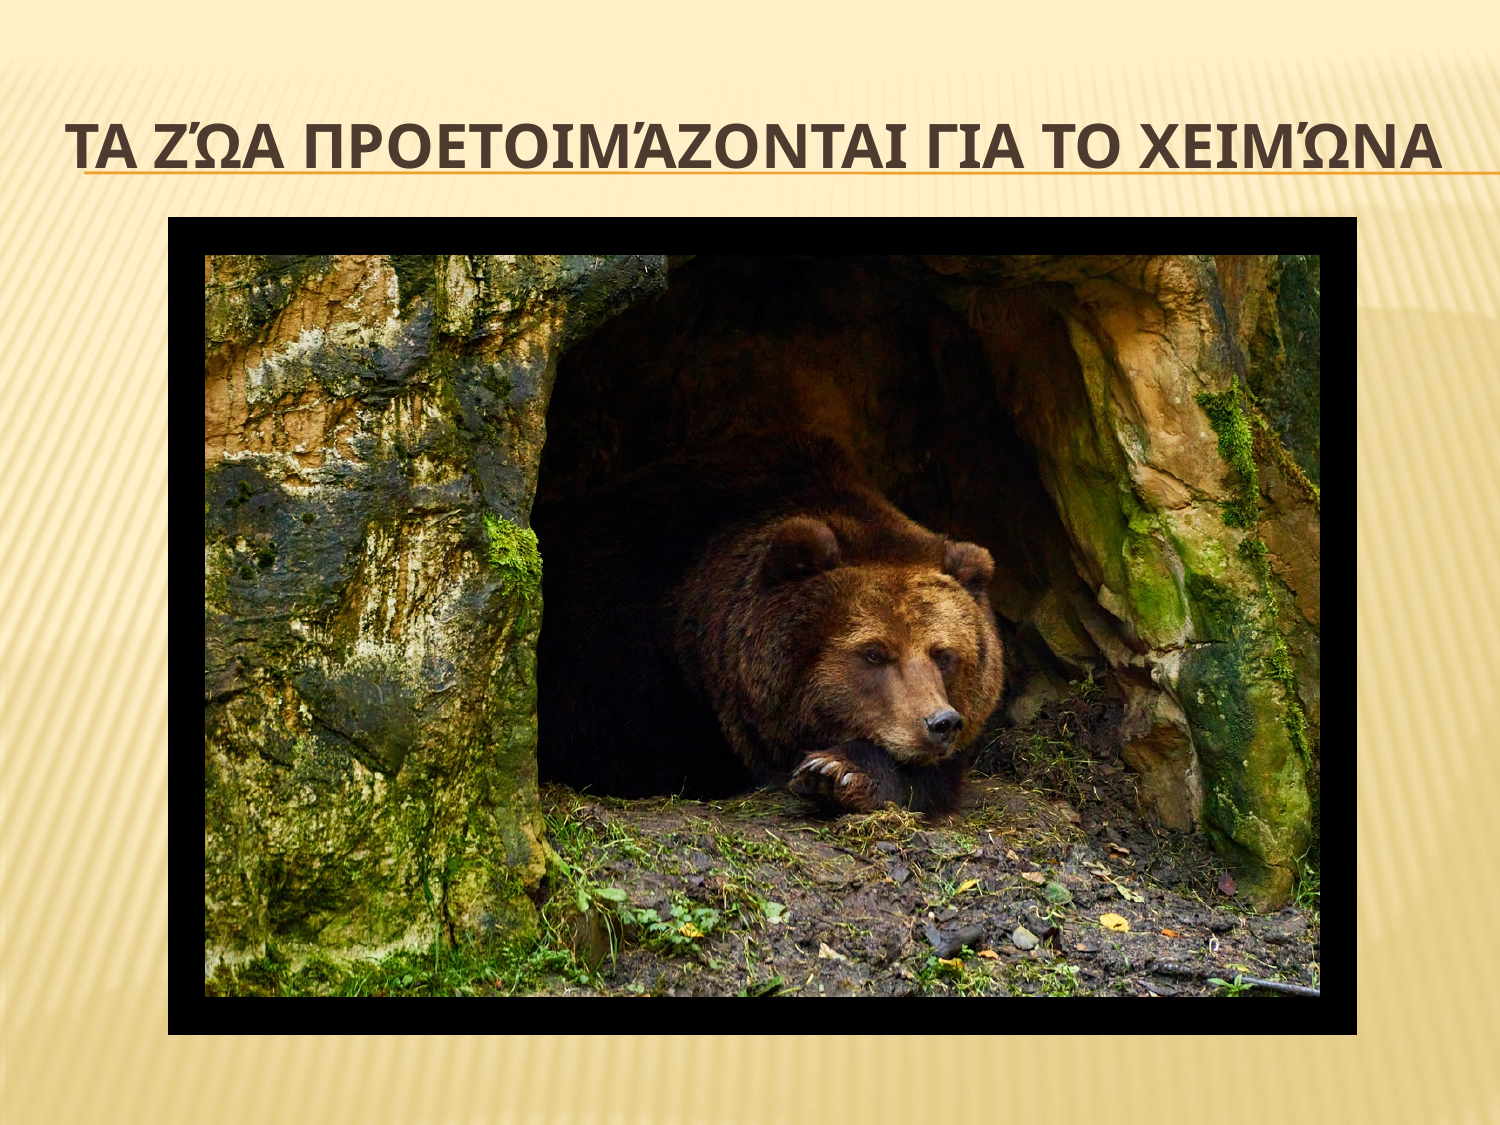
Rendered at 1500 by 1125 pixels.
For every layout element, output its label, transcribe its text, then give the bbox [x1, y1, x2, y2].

title Τα ζώα προετοιμάζονται για το χειμώνα [50, 75, 1475, 213]
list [205, 254, 1320, 998]
